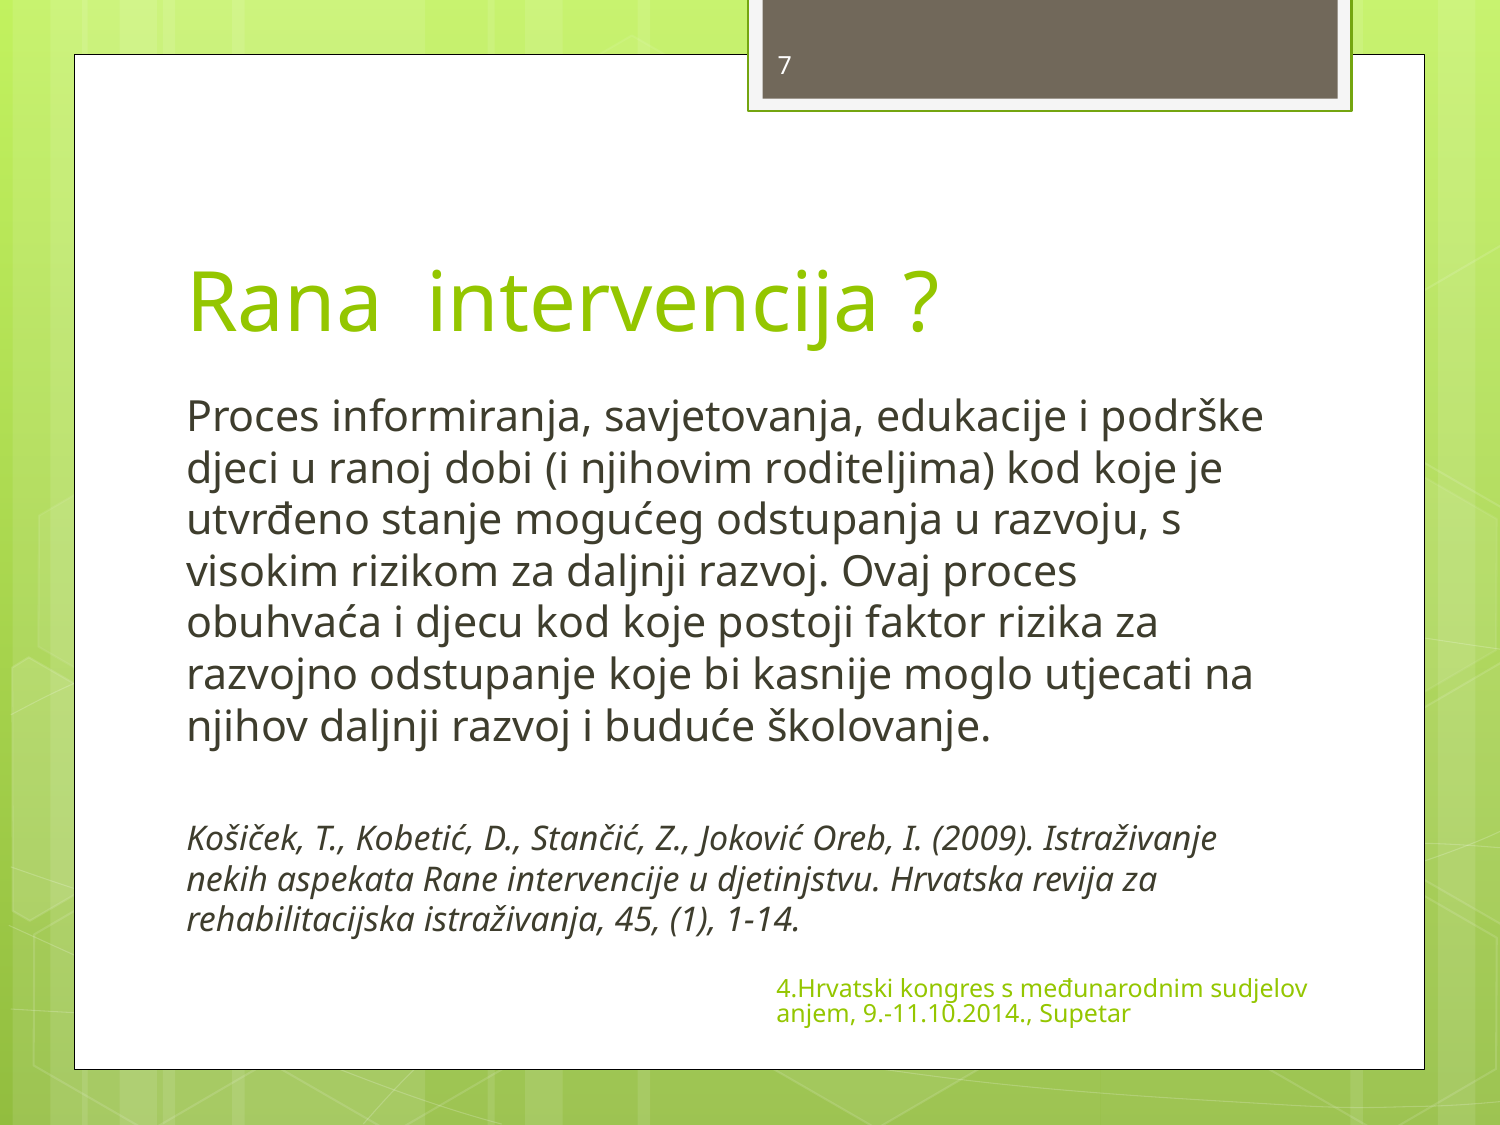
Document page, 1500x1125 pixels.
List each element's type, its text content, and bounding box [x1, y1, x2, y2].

footer 4.Hrvatski kongres s međunarodnim sudjelovanjem, 9.-11.10.2014., Supetar [761, 960, 1336, 1020]
list Proces informiranja, savjetovanja, edukacije i podrške djeci u ranoj dobi (i njihovim roditeljima) kod koje je utvrđeno stanje mogućeg odstupanja u razvoju, s visokim rizikom za daljnji razvoj. Ovaj proces obuhvaća i djecu kod koje postoji faktor rizika za razvojno odstupanje koje bi kasnije moglo utjecati na njihov daljnji razvoj i buduće školovanje. Košiček, T., Kobetić, D., Stančić, Z., Joković Oreb, I. (2009). Istraživanje nekih aspekata Rane intervencije u djetinjstvu. Hrvatska revija za rehabilitacijska istraživanja, 45, (1), 1-14. [171, 381, 1283, 957]
slide_number 7 [762, 36, 982, 97]
title Rana intervencija ? [171, 168, 1324, 357]
